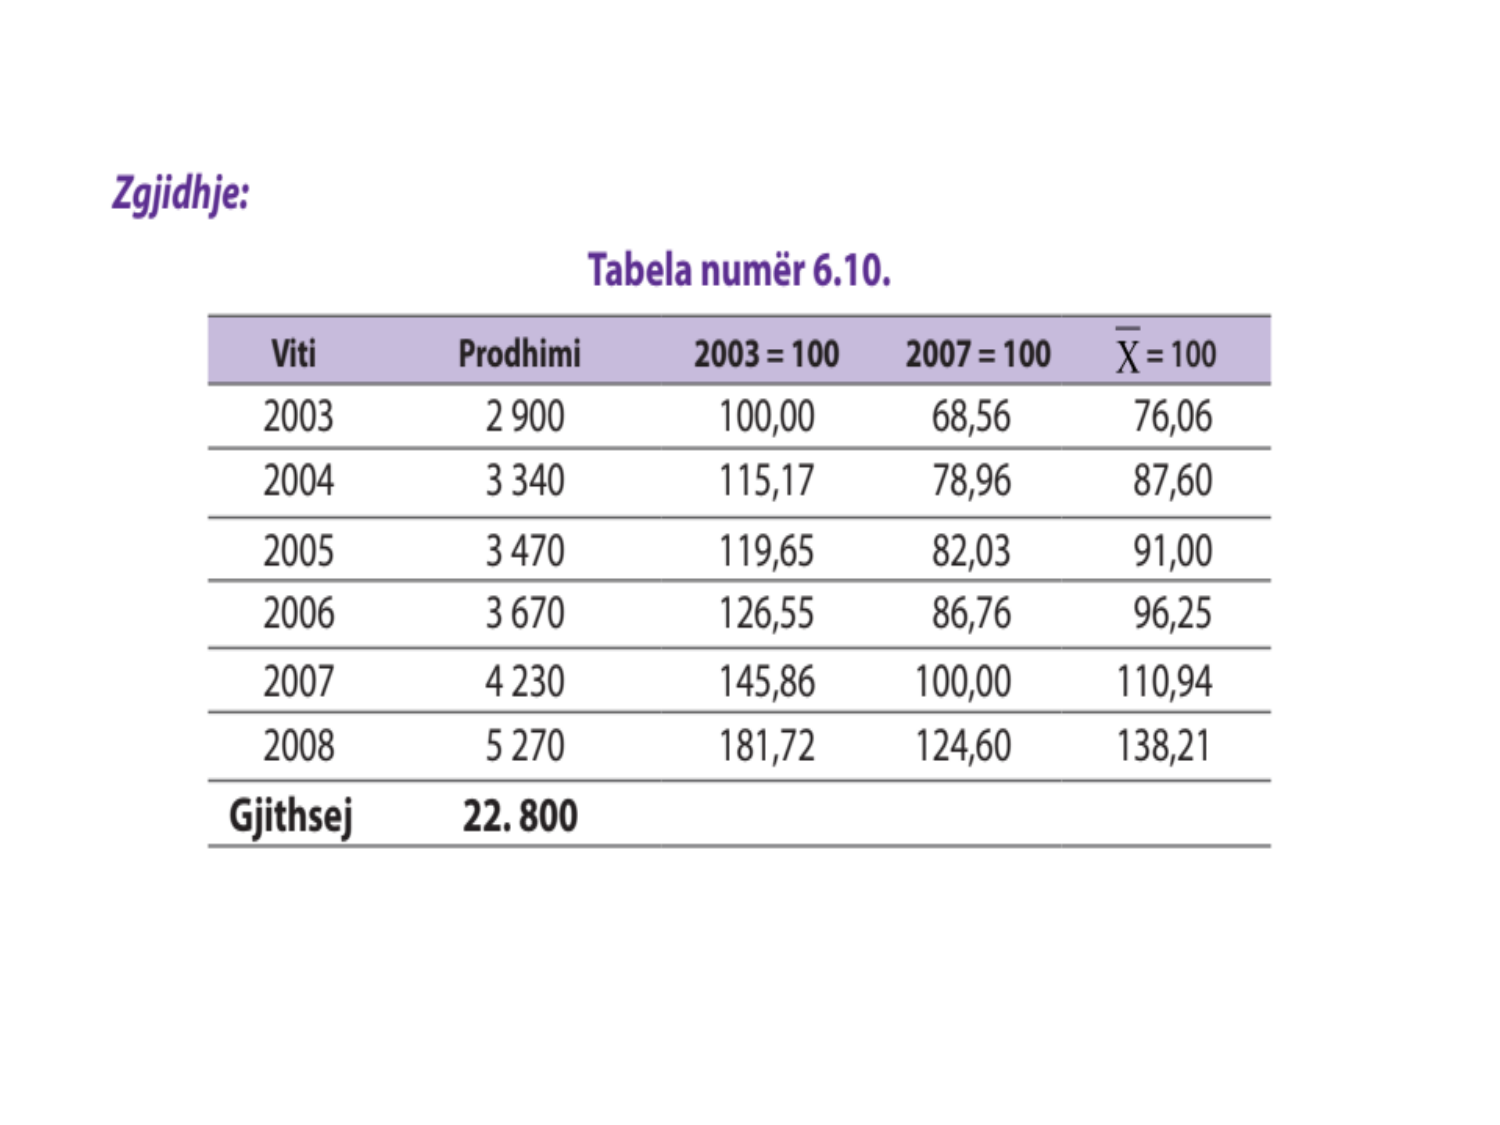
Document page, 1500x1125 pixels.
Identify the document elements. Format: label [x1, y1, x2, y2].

picture [62, 149, 1438, 976]
